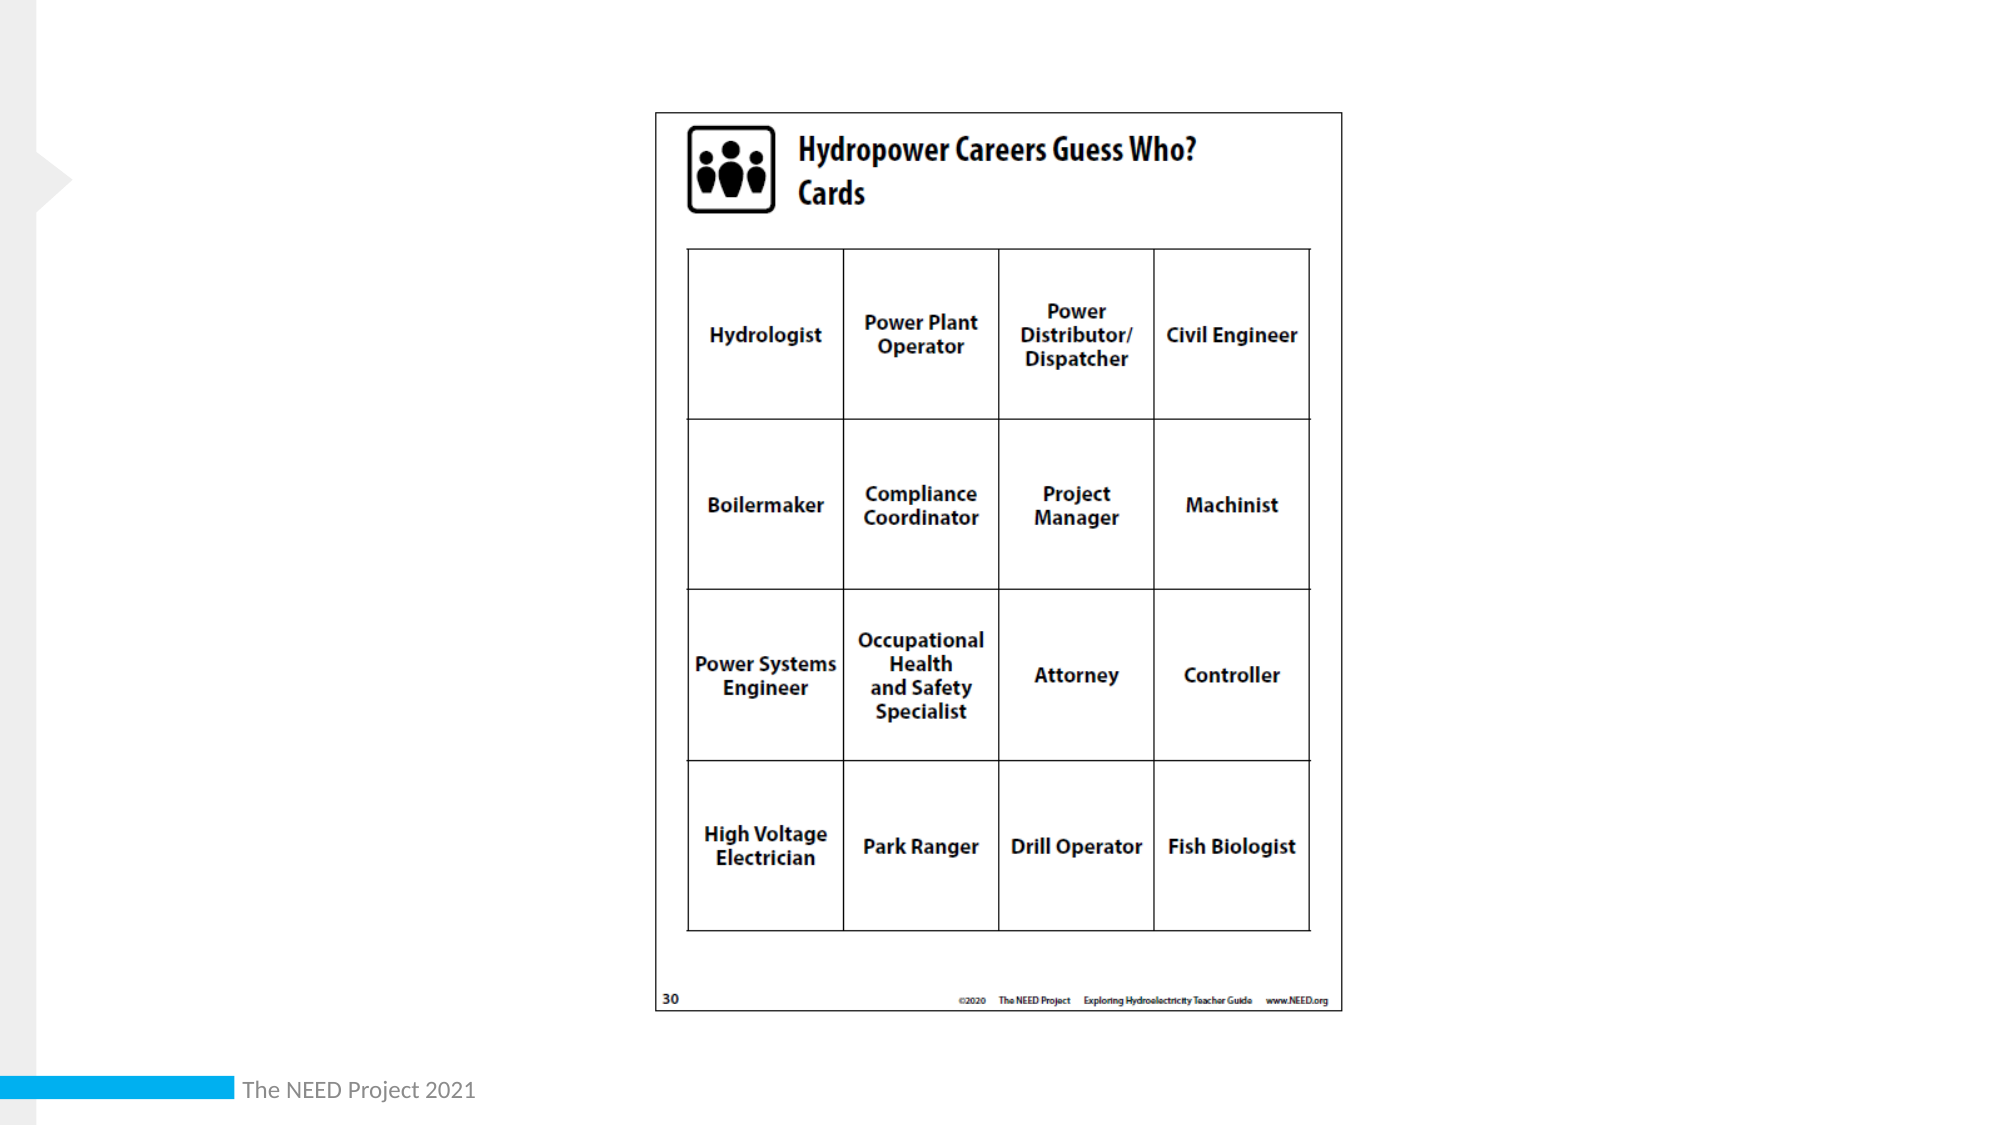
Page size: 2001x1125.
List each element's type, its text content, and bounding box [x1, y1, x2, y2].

picture [649, 106, 1350, 1019]
footer The NEED Project 2021 [227, 1058, 959, 1119]
